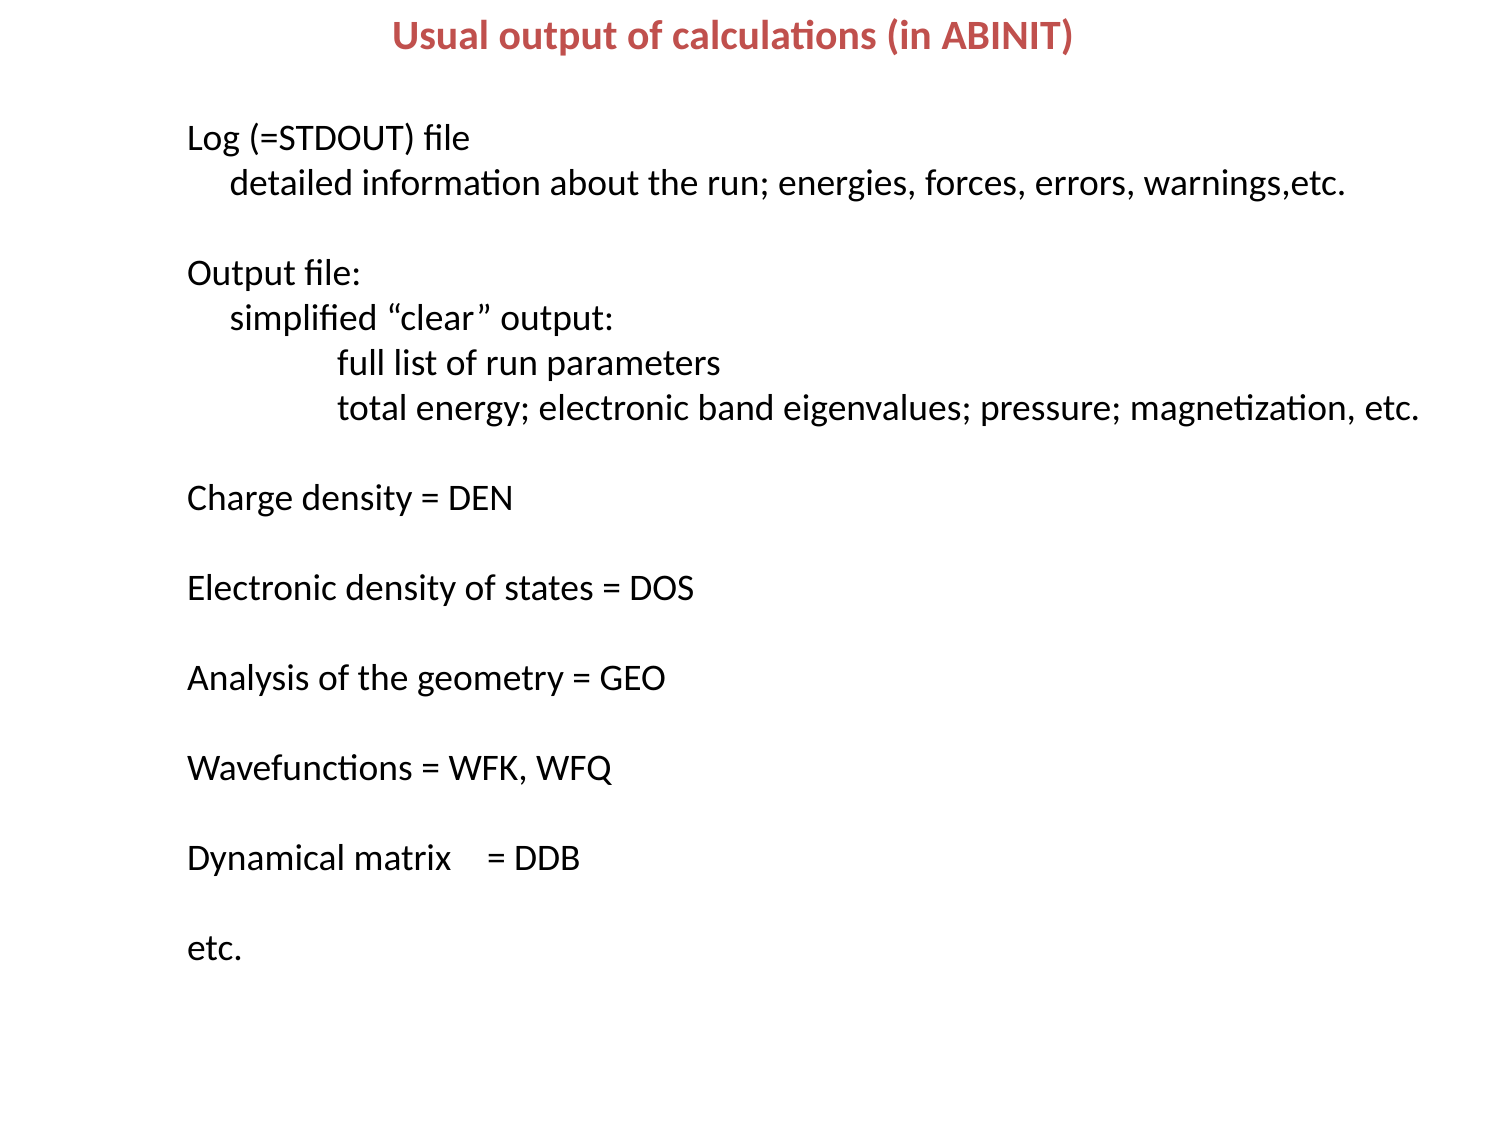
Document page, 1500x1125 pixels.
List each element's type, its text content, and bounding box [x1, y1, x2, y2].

text_box Usual output of calculations (in ABINIT) [377, 0, 1090, 65]
text_box Log (=STDOUT) file detailed information about the run; energies, forces, errors, warnings,etc. Output file: simplified “clear” output: full list of run parameters total energy; electronic band eigenvalues; pressure; magnetization, etc. Charge density = DEN Electronic density of states = DOS Analysis of the geometry = GEO Wavefunctions = WFK, WFQ Dynamical matrix = DDB etc. [172, 105, 1437, 976]
